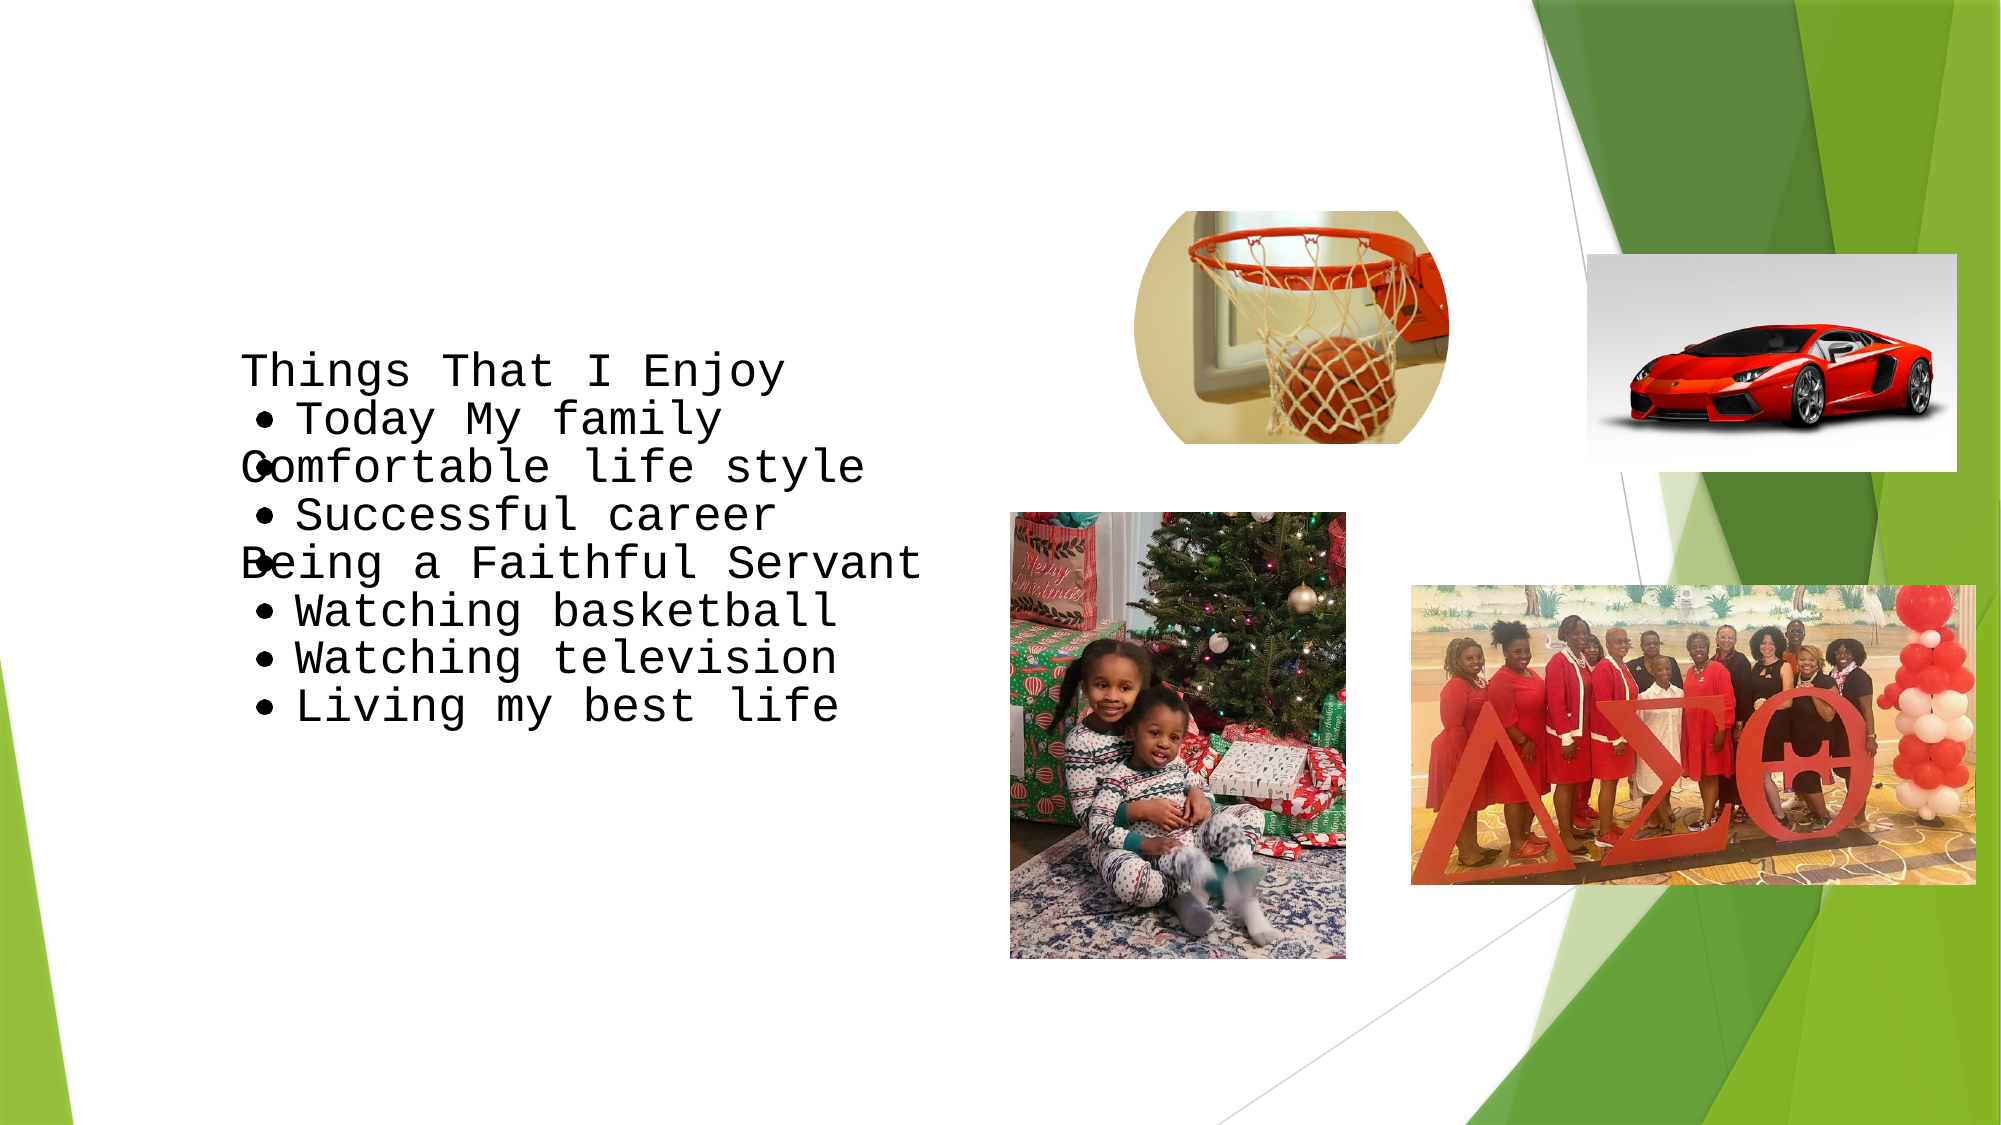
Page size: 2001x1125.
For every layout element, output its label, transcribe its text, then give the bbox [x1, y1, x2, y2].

picture [1134, 211, 1449, 445]
text_box Things That I Enjoy Today My family Comfortable life style Successful career Being a Faithful Servant Watching basketball Watching television Living my best life [238, 337, 967, 732]
picture [256, 459, 273, 476]
picture [256, 602, 273, 620]
picture [1010, 511, 1346, 959]
picture [1410, 585, 1977, 886]
picture [1586, 254, 1958, 473]
picture [256, 698, 273, 716]
picture [256, 554, 273, 572]
picture [256, 507, 273, 524]
picture [256, 411, 273, 428]
picture [256, 650, 273, 668]
